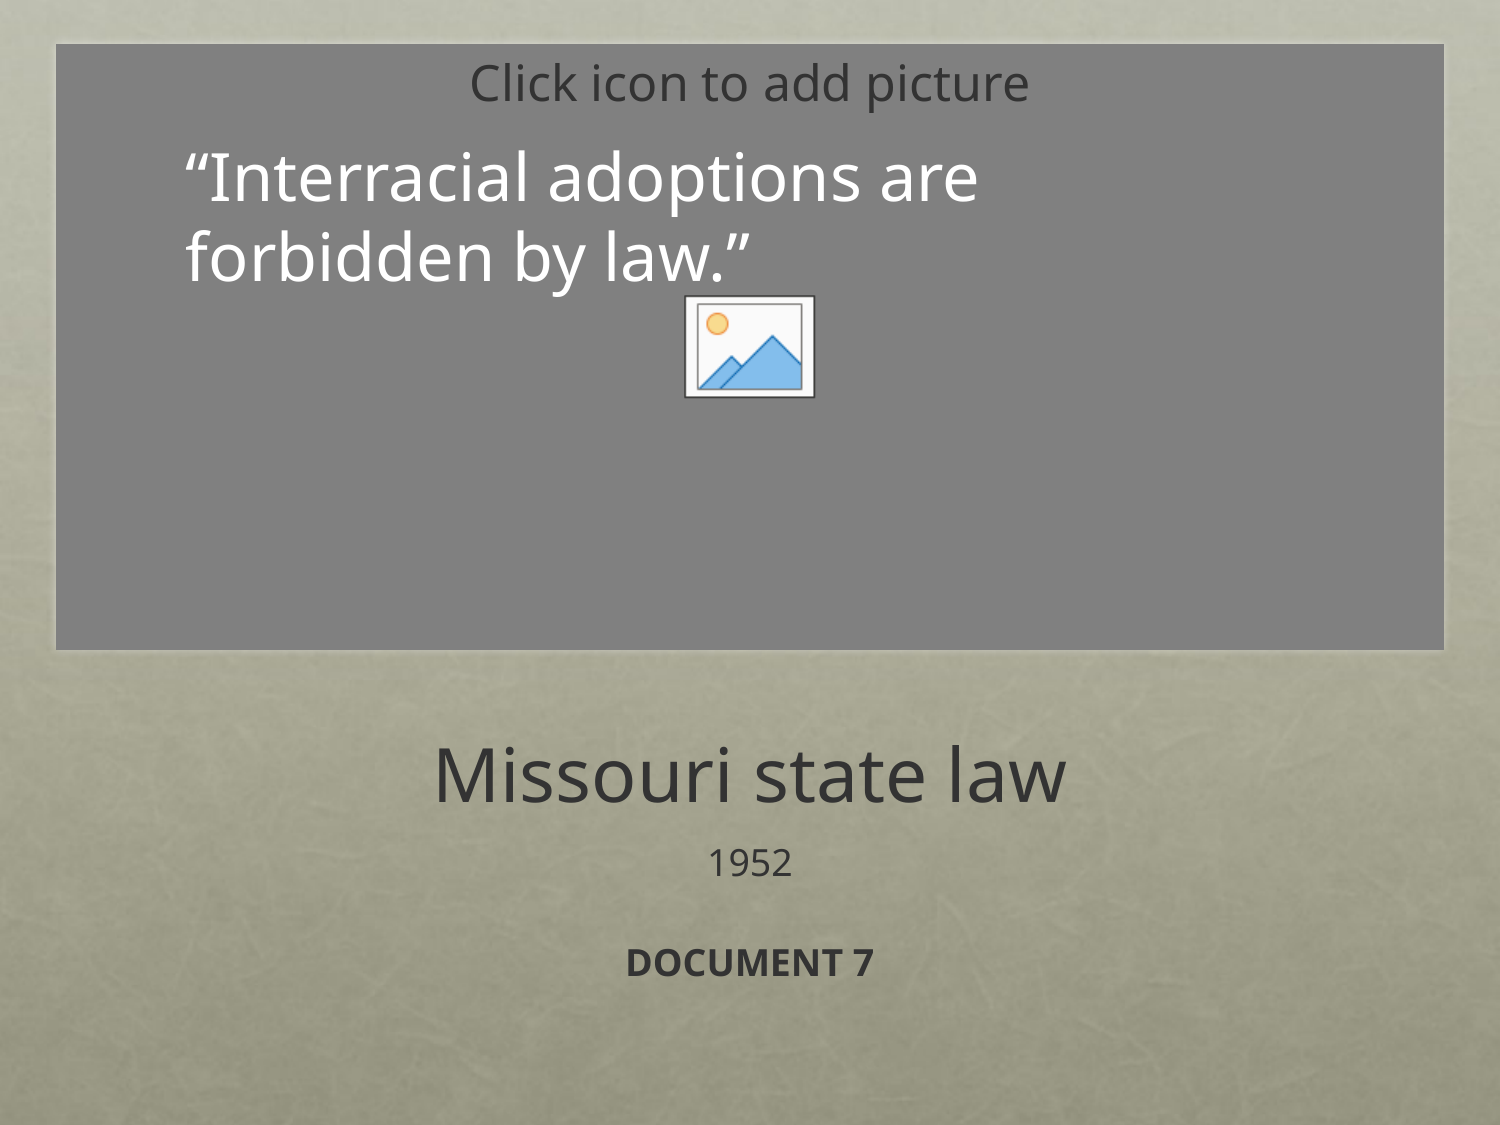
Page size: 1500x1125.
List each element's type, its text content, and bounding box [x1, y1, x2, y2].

picture [0, 0, 1500, 1125]
title Missouri state law [125, 684, 1375, 825]
list 1952 DOCUMENT 7 [125, 827, 1375, 1013]
